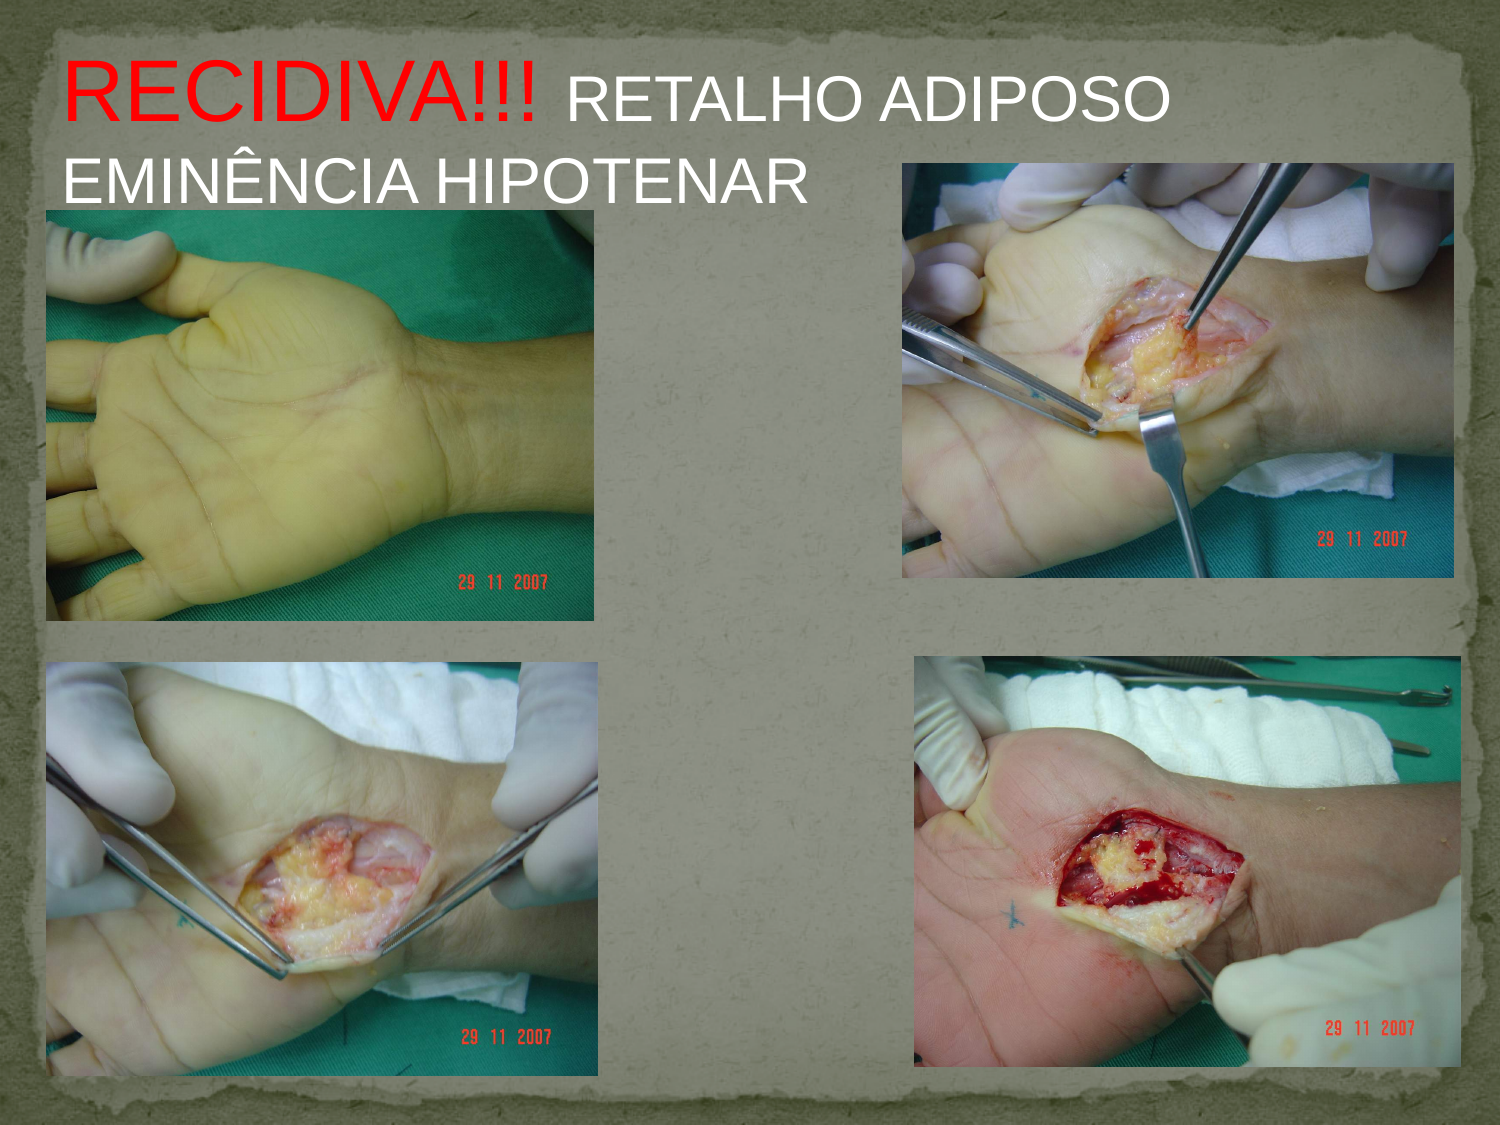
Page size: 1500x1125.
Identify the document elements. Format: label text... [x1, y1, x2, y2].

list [49, 213, 593, 620]
picture [46, 662, 598, 1076]
title RECIDIVA!!! RETALHO ADIPOSO EMINÊNCIA HIPOTENAR [46, 23, 1397, 224]
picture [914, 656, 1461, 1067]
picture [902, 163, 1454, 578]
